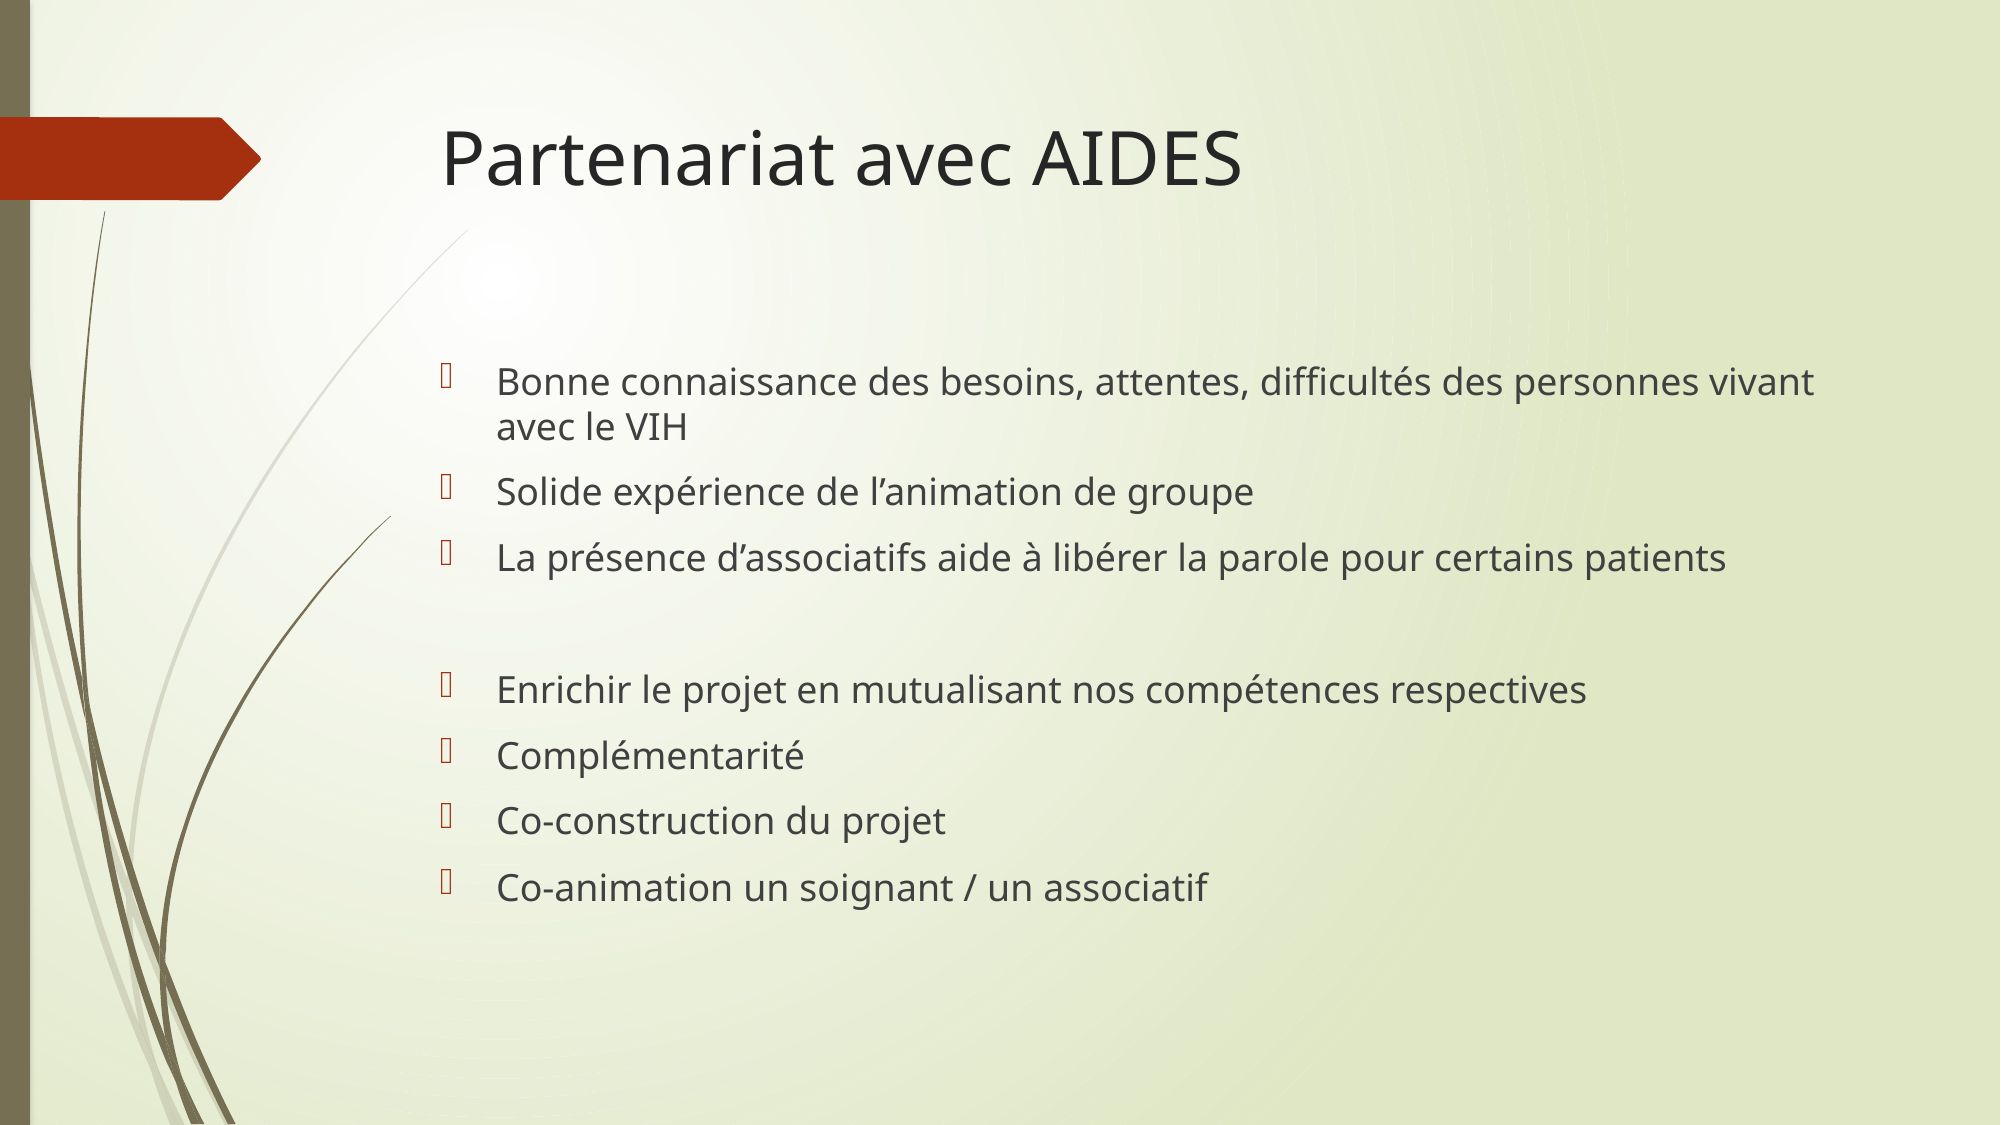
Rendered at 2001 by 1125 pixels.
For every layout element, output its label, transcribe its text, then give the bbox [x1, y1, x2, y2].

list Bonne connaissance des besoins, attentes, difficultés des personnes vivant avec le VIH Solide expérience de l’animation de groupe La présence d’associatifs aide à libérer la parole pour certains patients Enrichir le projet en mutualisant nos compétences respectives Complémentarité Co-construction du projet Co-animation un soignant / un associatif [424, 350, 1888, 970]
title Partenariat avec AIDES [425, 102, 1888, 313]
